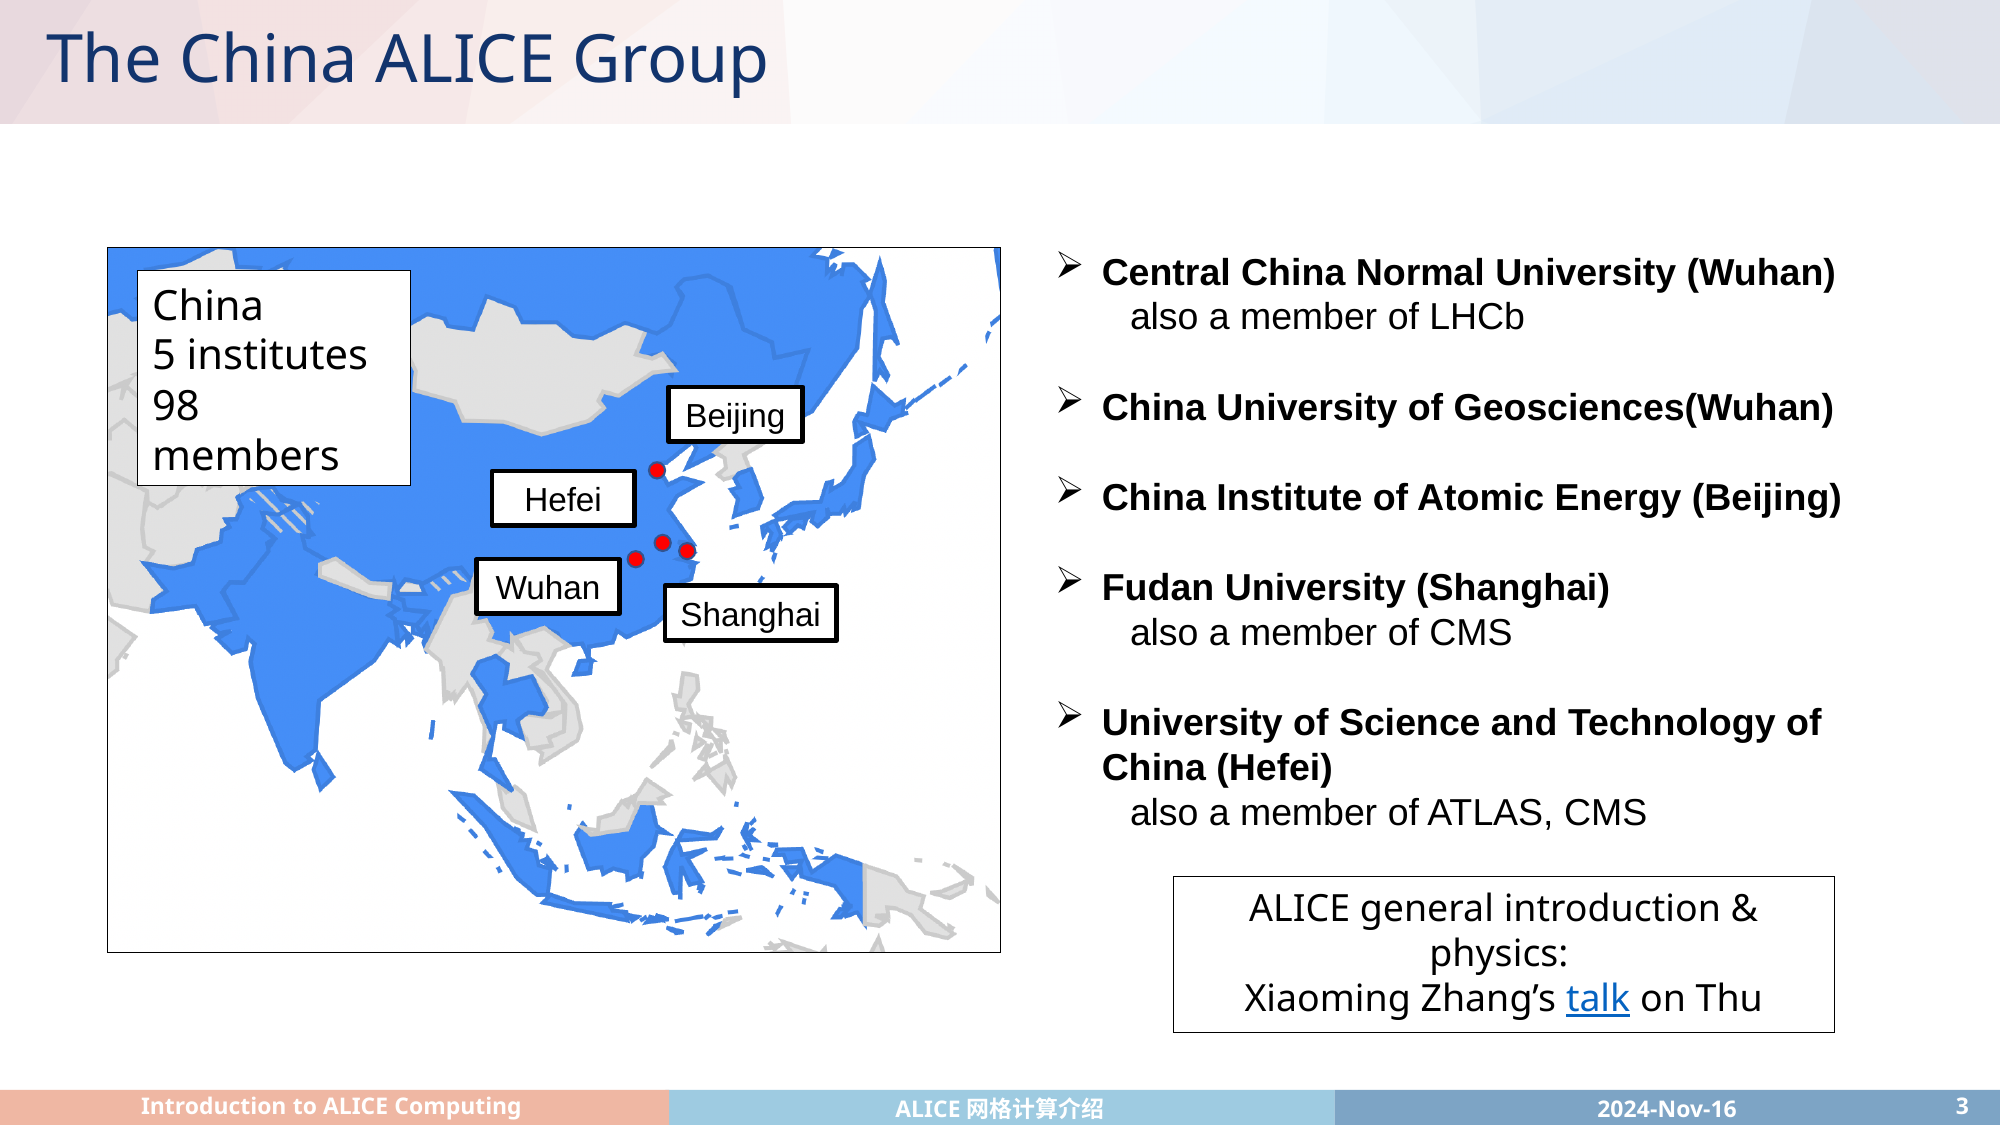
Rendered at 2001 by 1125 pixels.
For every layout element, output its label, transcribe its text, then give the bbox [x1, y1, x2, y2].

text_box ALICE general introduction & physics: Xiaoming Zhang’s talk on Thu [1173, 876, 1835, 1033]
title The China ALICE Group [31, 9, 1971, 112]
text_box Central China Normal University (Wuhan) also a member of LHCb China University of Geosciences(Wuhan) China Institute of Atomic Energy (Beijing) Fudan University (Shanghai) also a member of CMS University of Science and Technology of China (Hefei) also a member of ATLAS, CMS [1040, 240, 1942, 840]
picture [107, 247, 1001, 953]
